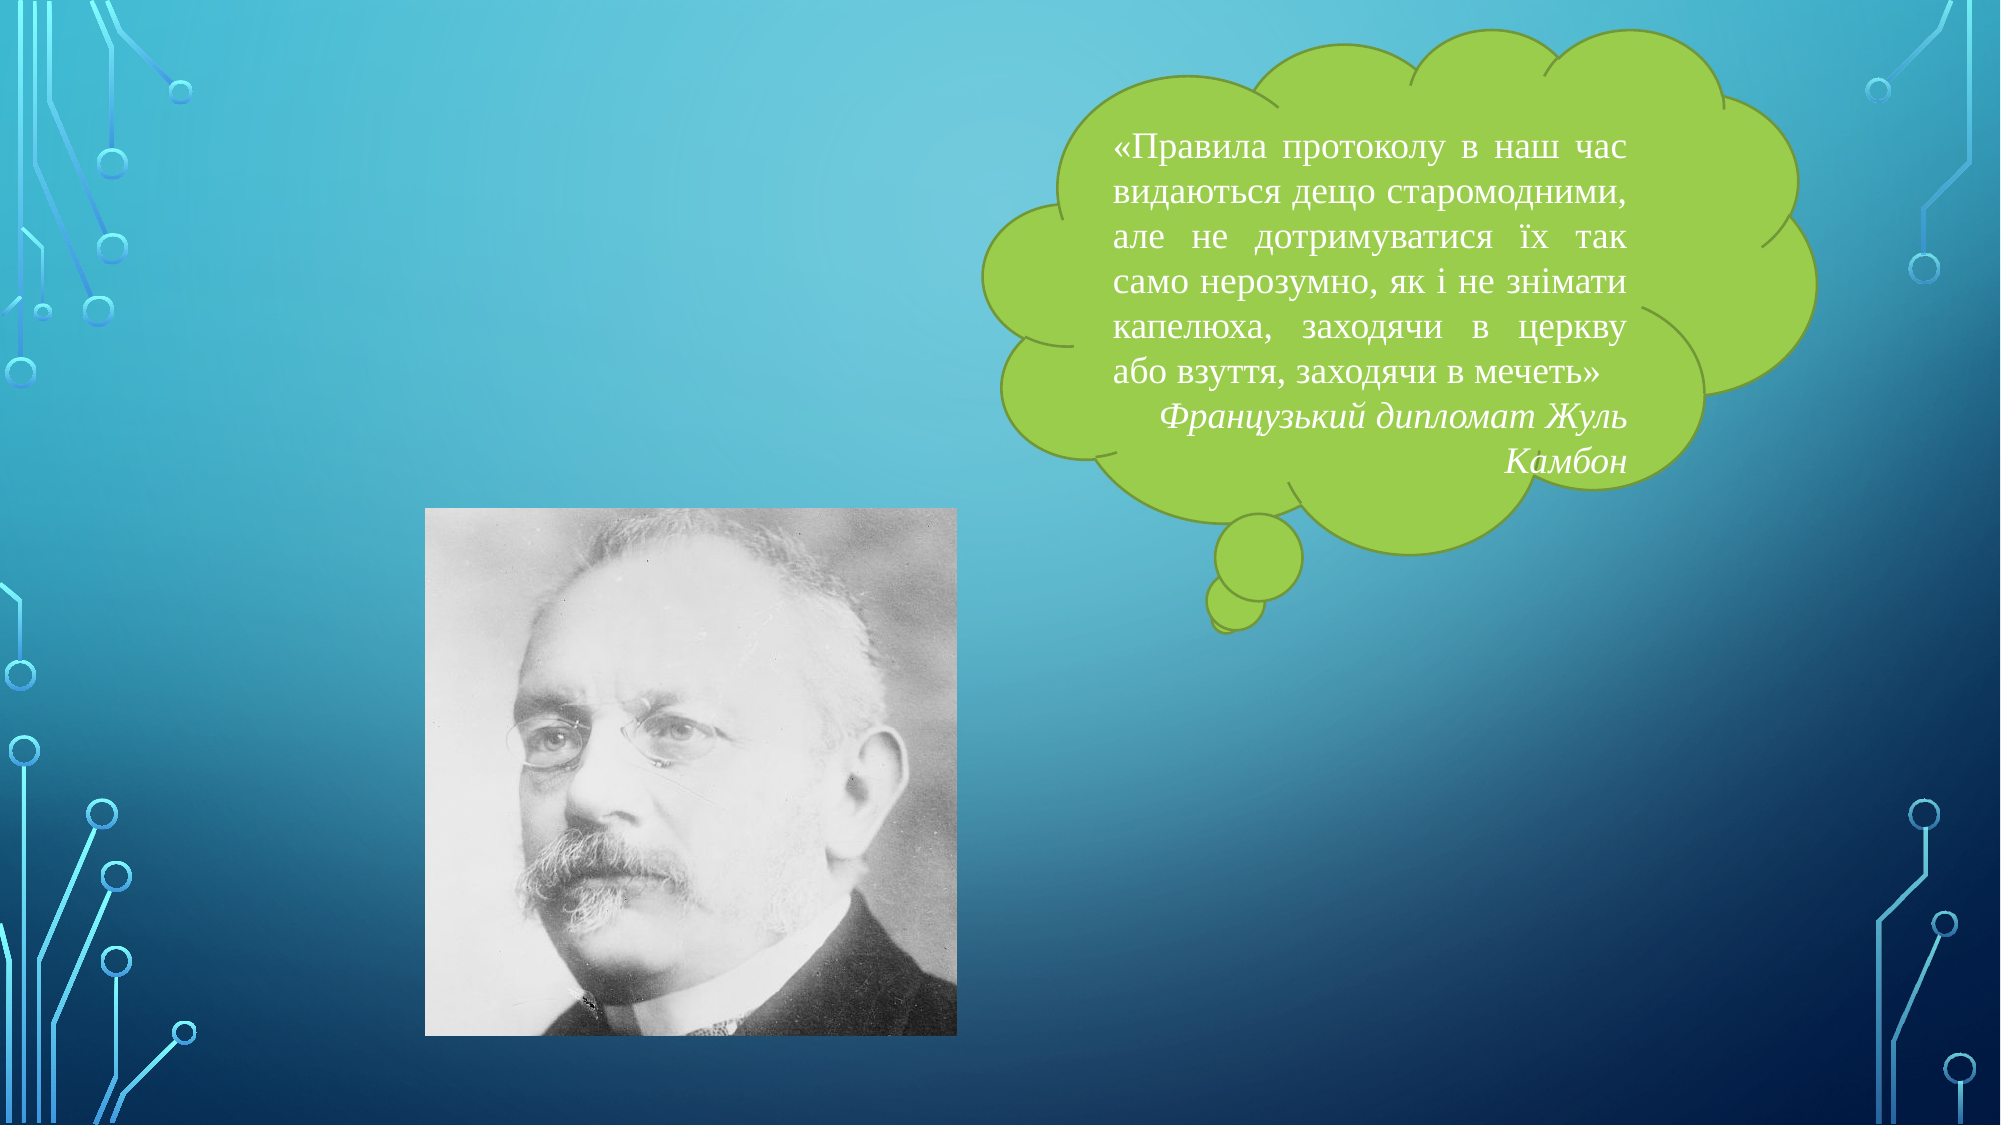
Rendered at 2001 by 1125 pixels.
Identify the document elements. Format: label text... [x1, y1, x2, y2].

picture [425, 508, 957, 1036]
text_box «Правила протоколу в наш час видаються дещо старомодними, але не дотримуватися їх так само нерозумно, як і не знімати капелюха, заходячи в церкву або взуття, заходячи в мечеть» Французький дипломат Жуль Камбон [981, 28, 1819, 635]
